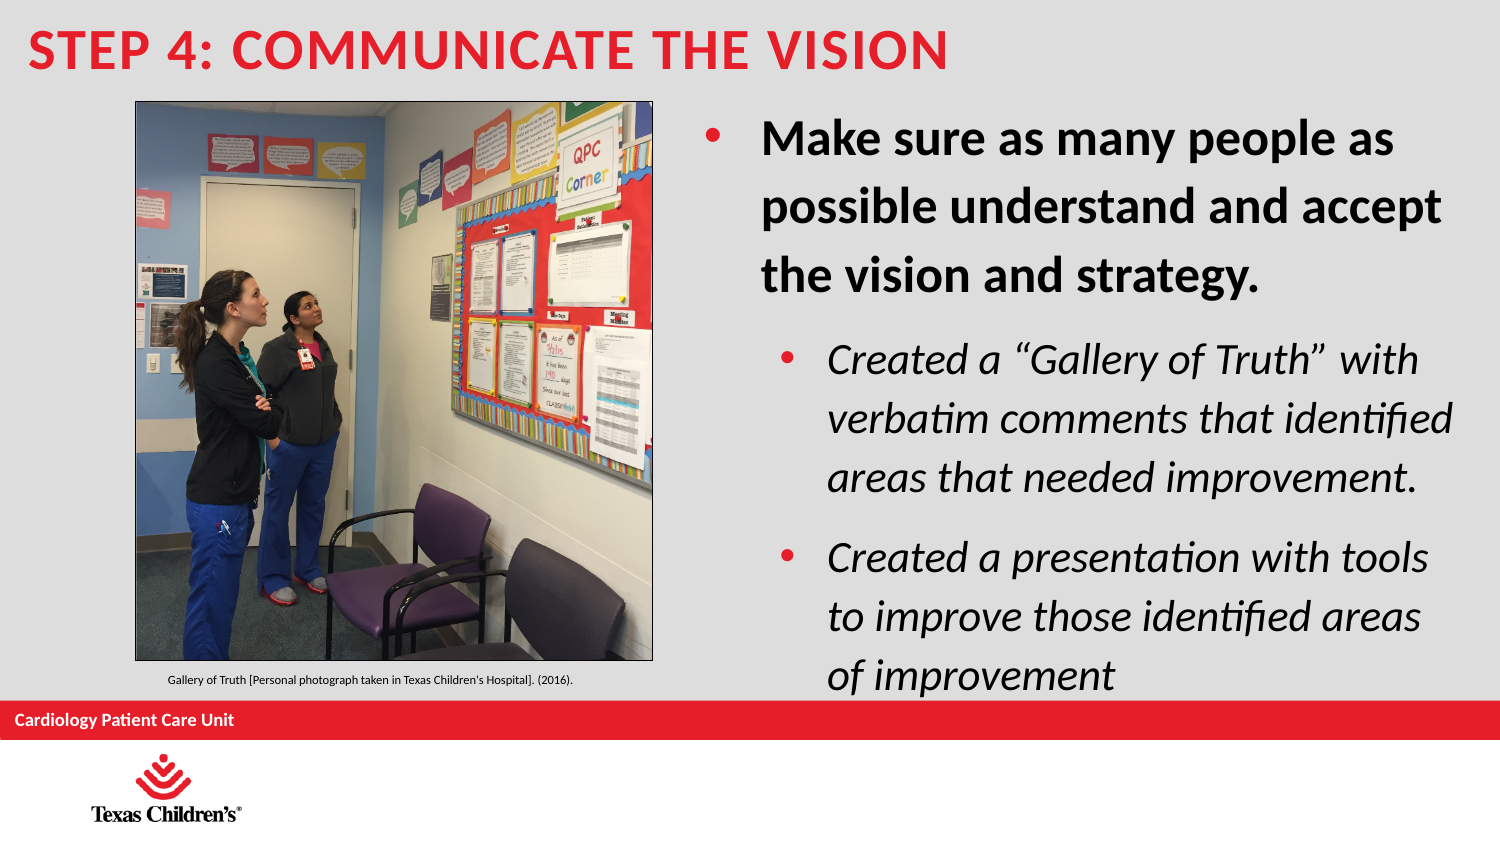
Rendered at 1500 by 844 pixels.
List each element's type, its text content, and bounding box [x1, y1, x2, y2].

picture [136, 101, 653, 661]
title Step 4: Communicate the vision [13, 2, 1364, 103]
list Make sure as many people as possible understand and accept the vision and strategy. Created a “Gallery of Truth” with verbatim comments that identified areas that needed improvement. Created a presentation with tools to improve those identified areas of improvement [688, 89, 1482, 700]
text_box Cardiology Patient Care Unit [0, 700, 1500, 738]
text_box Gallery of Truth [Personal photograph taken in Texas Children's Hospital]. (2016). [153, 669, 635, 695]
picture [0, 738, 1500, 843]
